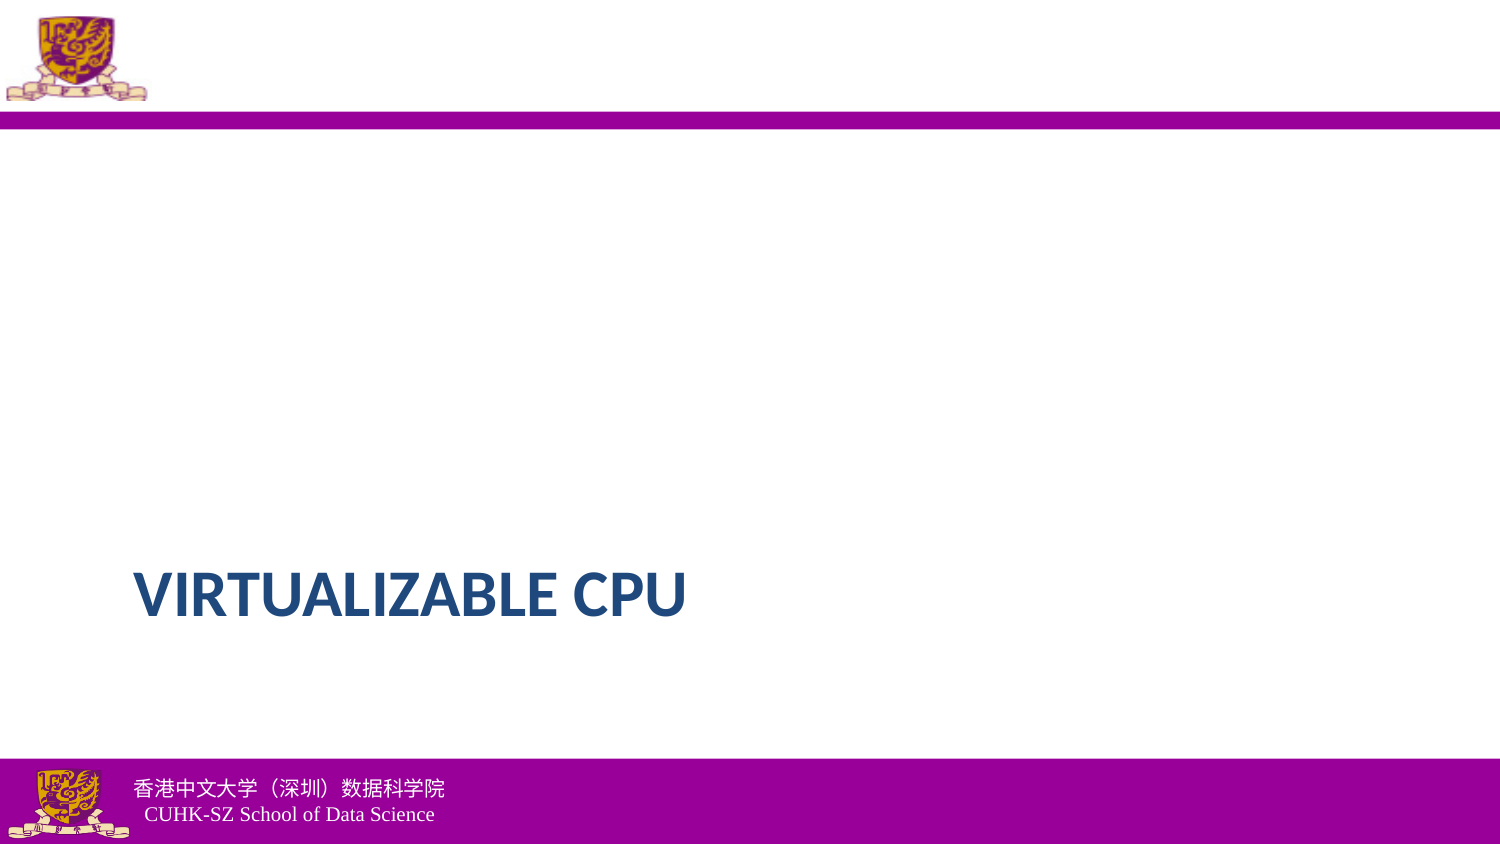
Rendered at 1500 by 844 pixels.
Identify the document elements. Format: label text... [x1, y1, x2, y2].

title Virtualizable cpu [118, 541, 1394, 710]
picture [7, 768, 130, 839]
picture [5, 15, 152, 101]
